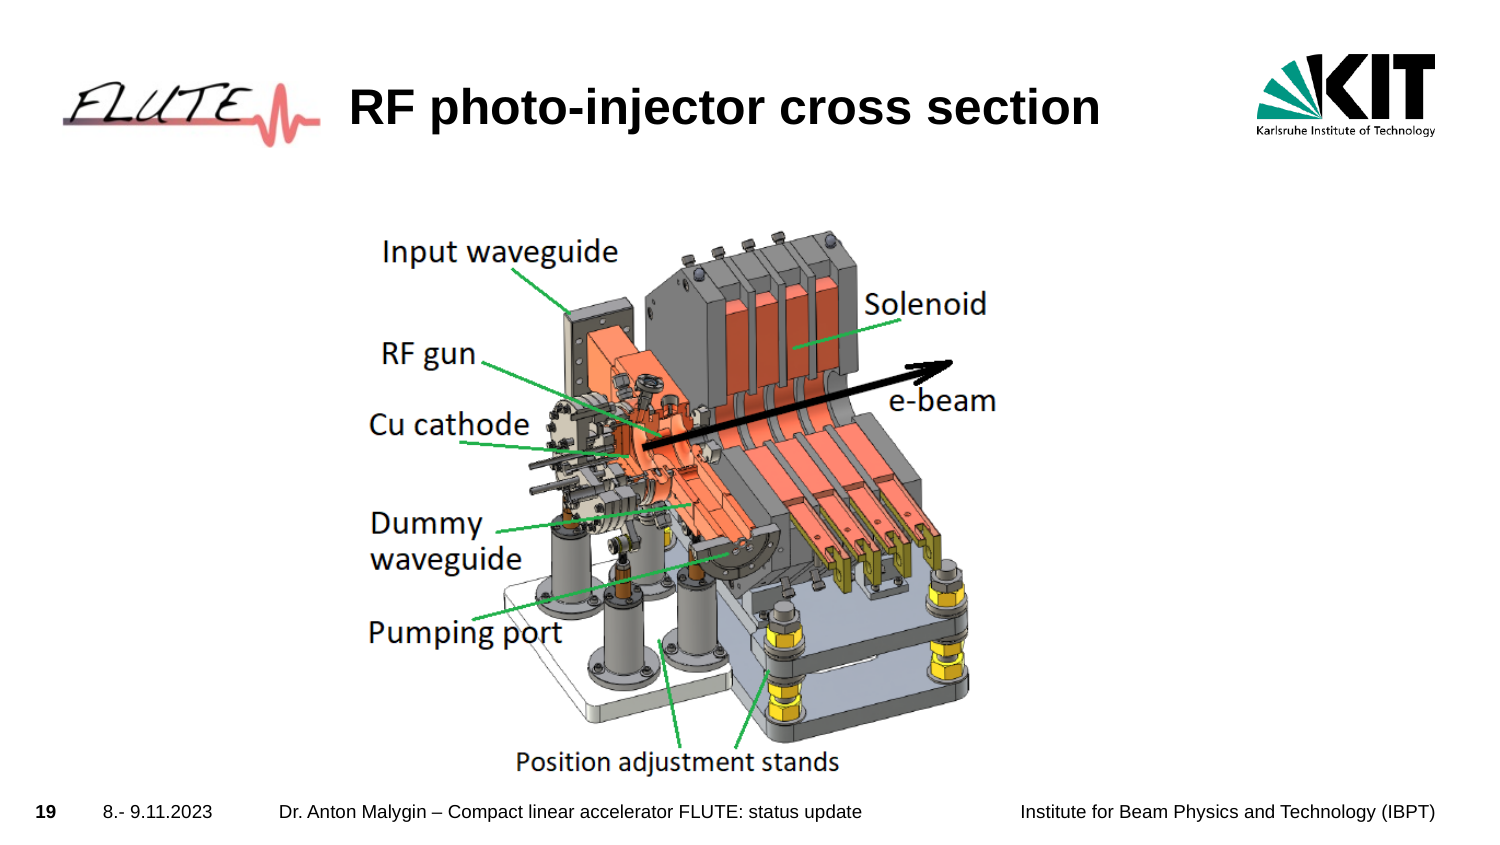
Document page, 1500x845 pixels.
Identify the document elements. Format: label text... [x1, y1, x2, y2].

picture [362, 142, 1024, 781]
picture [62, 81, 321, 148]
title RF photo-injector cross section [320, 40, 1448, 136]
